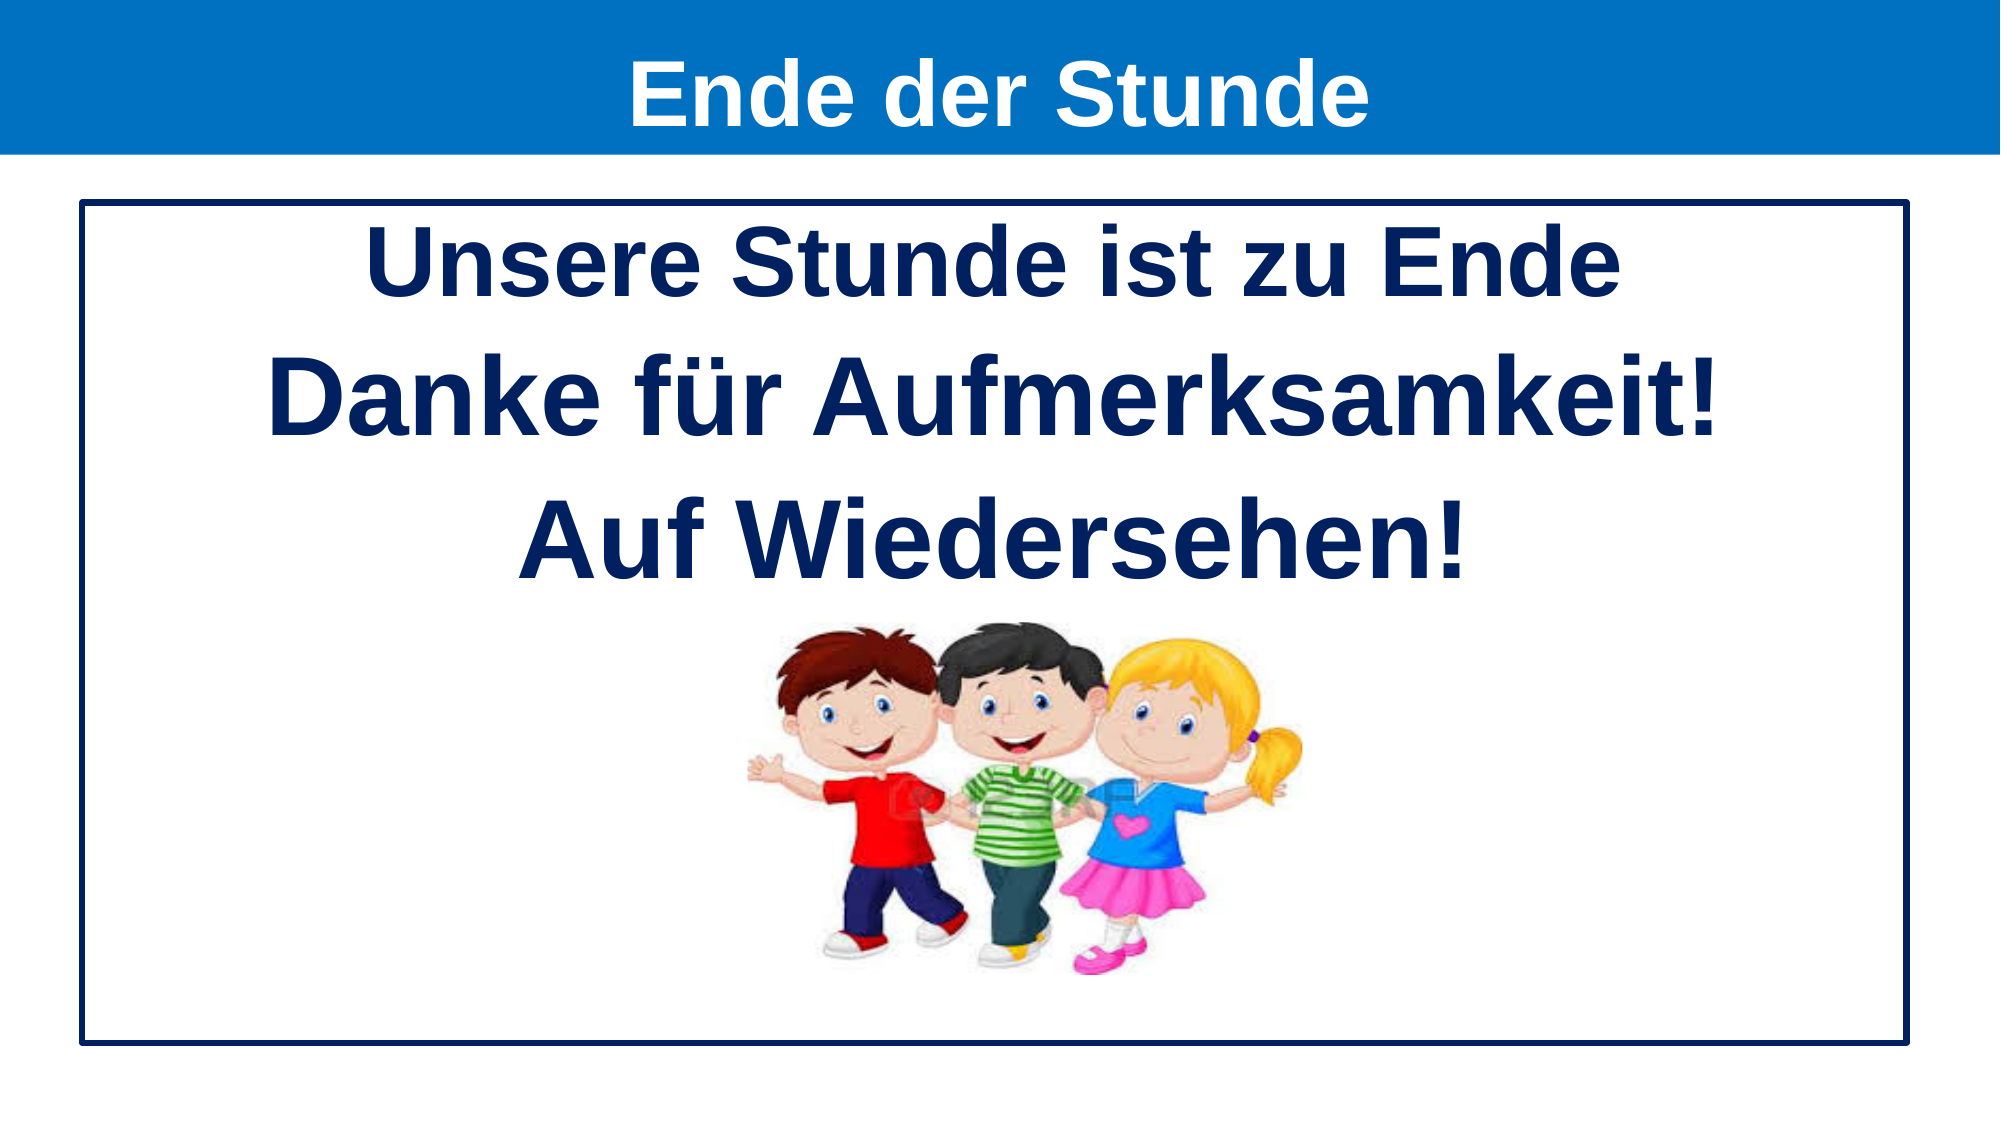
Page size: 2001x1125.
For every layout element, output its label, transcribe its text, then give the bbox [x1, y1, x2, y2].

picture [747, 622, 1303, 975]
subtitle Unsere Stunde ist zu Ende Danke für Aufmerksamkeit! Auf Wiedersehen! [82, 202, 1907, 1043]
title Ende der Stunde [0, 0, 2000, 155]
